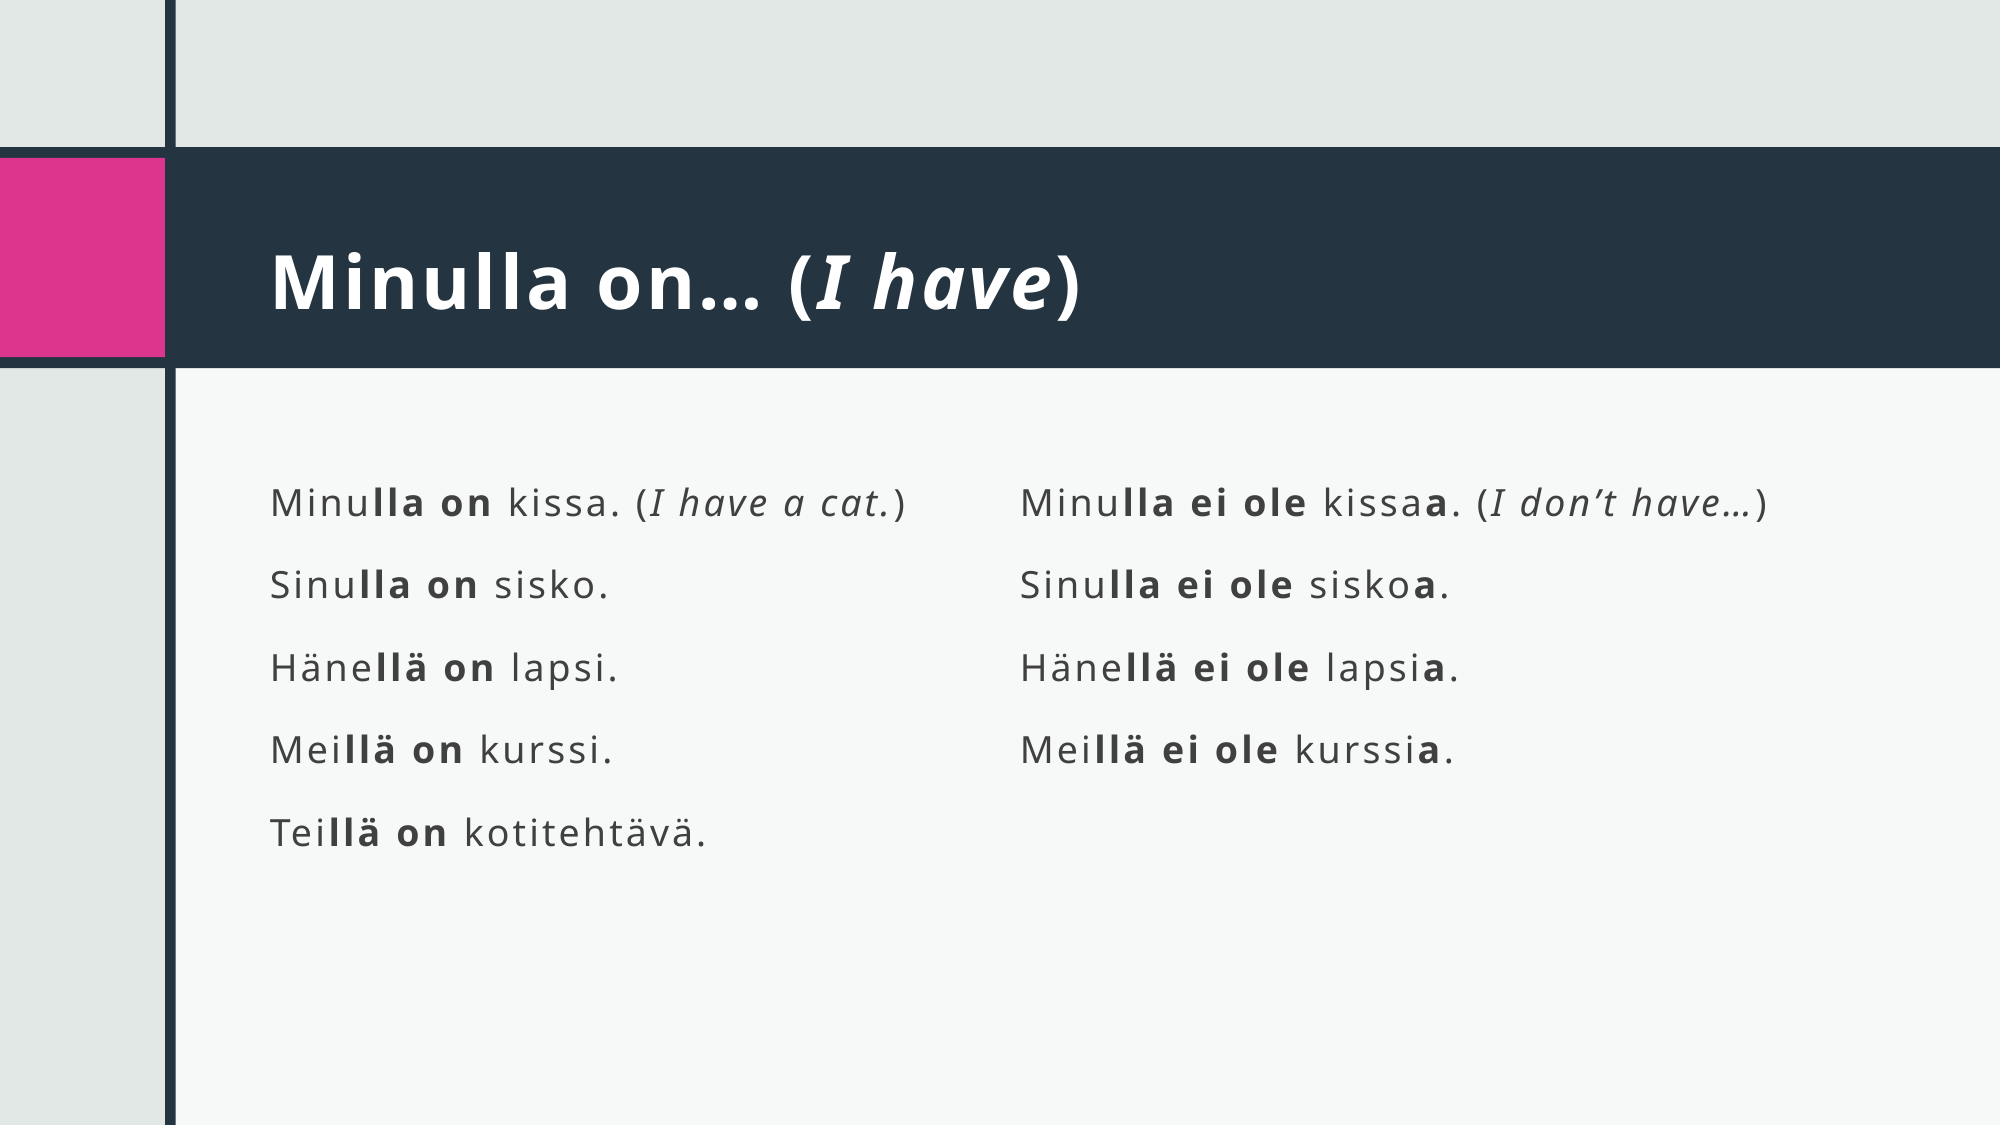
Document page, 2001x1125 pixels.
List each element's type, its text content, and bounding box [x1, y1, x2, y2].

text_box [177, 146, 2000, 369]
text_box [0, 146, 164, 157]
list Minulla on kissa. (I have a cat.) Minulla ei ole kissaa. (I don’t have…) Sinulla on sisko. Sinulla ei ole siskoa. Hänellä on lapsi. Hänellä ei ole lapsia. Meillä on kurssi. Meillä ei ole kurssia. Teillä on kotitehtävä. [251, 443, 1882, 1006]
text_box [0, 358, 164, 369]
text_box [0, 157, 164, 358]
text_box [177, 369, 2000, 1125]
title Minulla on… (I have) [251, 171, 1895, 341]
text_box [0, 369, 164, 1125]
text_box [0, 0, 164, 146]
text_box [164, 0, 177, 1125]
text_box [177, 0, 2000, 146]
